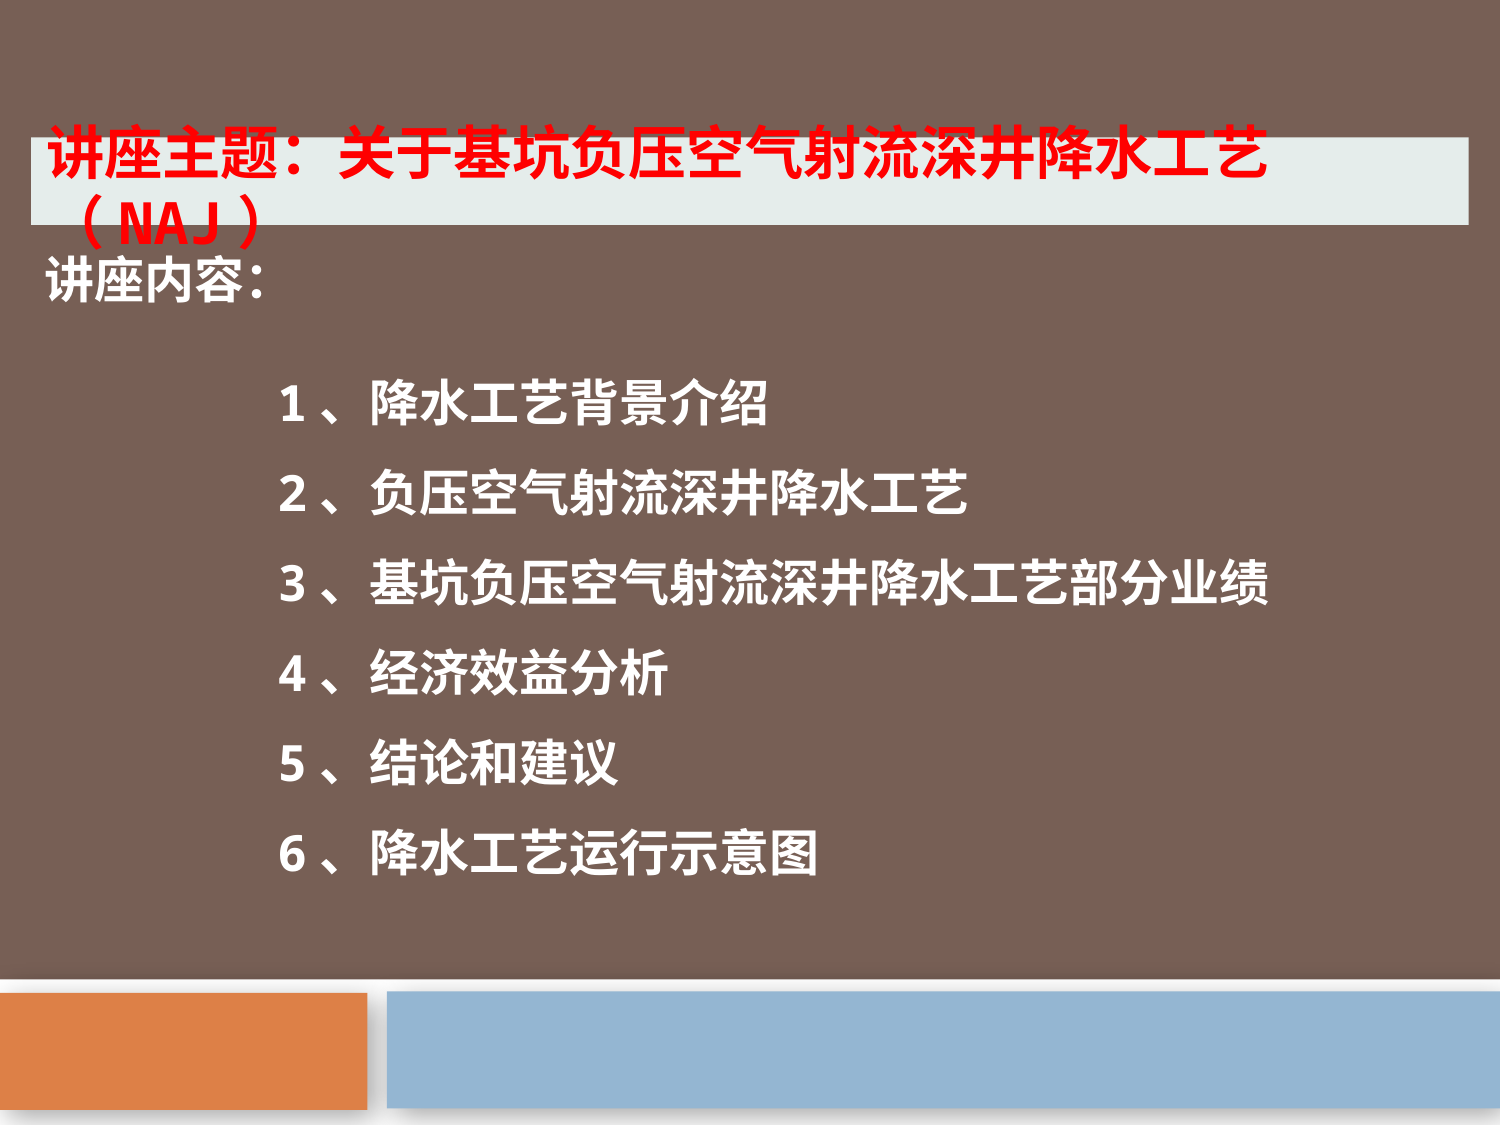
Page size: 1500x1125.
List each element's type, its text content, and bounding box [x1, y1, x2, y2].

text_box 1、降水工艺背景介绍 2、负压空气射流深井降水工艺 3、基坑负压空气射流深井降水工艺部分业绩 4、经济效益分析 5、结论和建议 6、降水工艺运行示意图 [262, 334, 1413, 979]
text_box 讲座内容： [29, 262, 524, 350]
title 讲座主题：关于基坑负压空气射流深井降水工艺（NAJ） [30, 137, 1469, 226]
